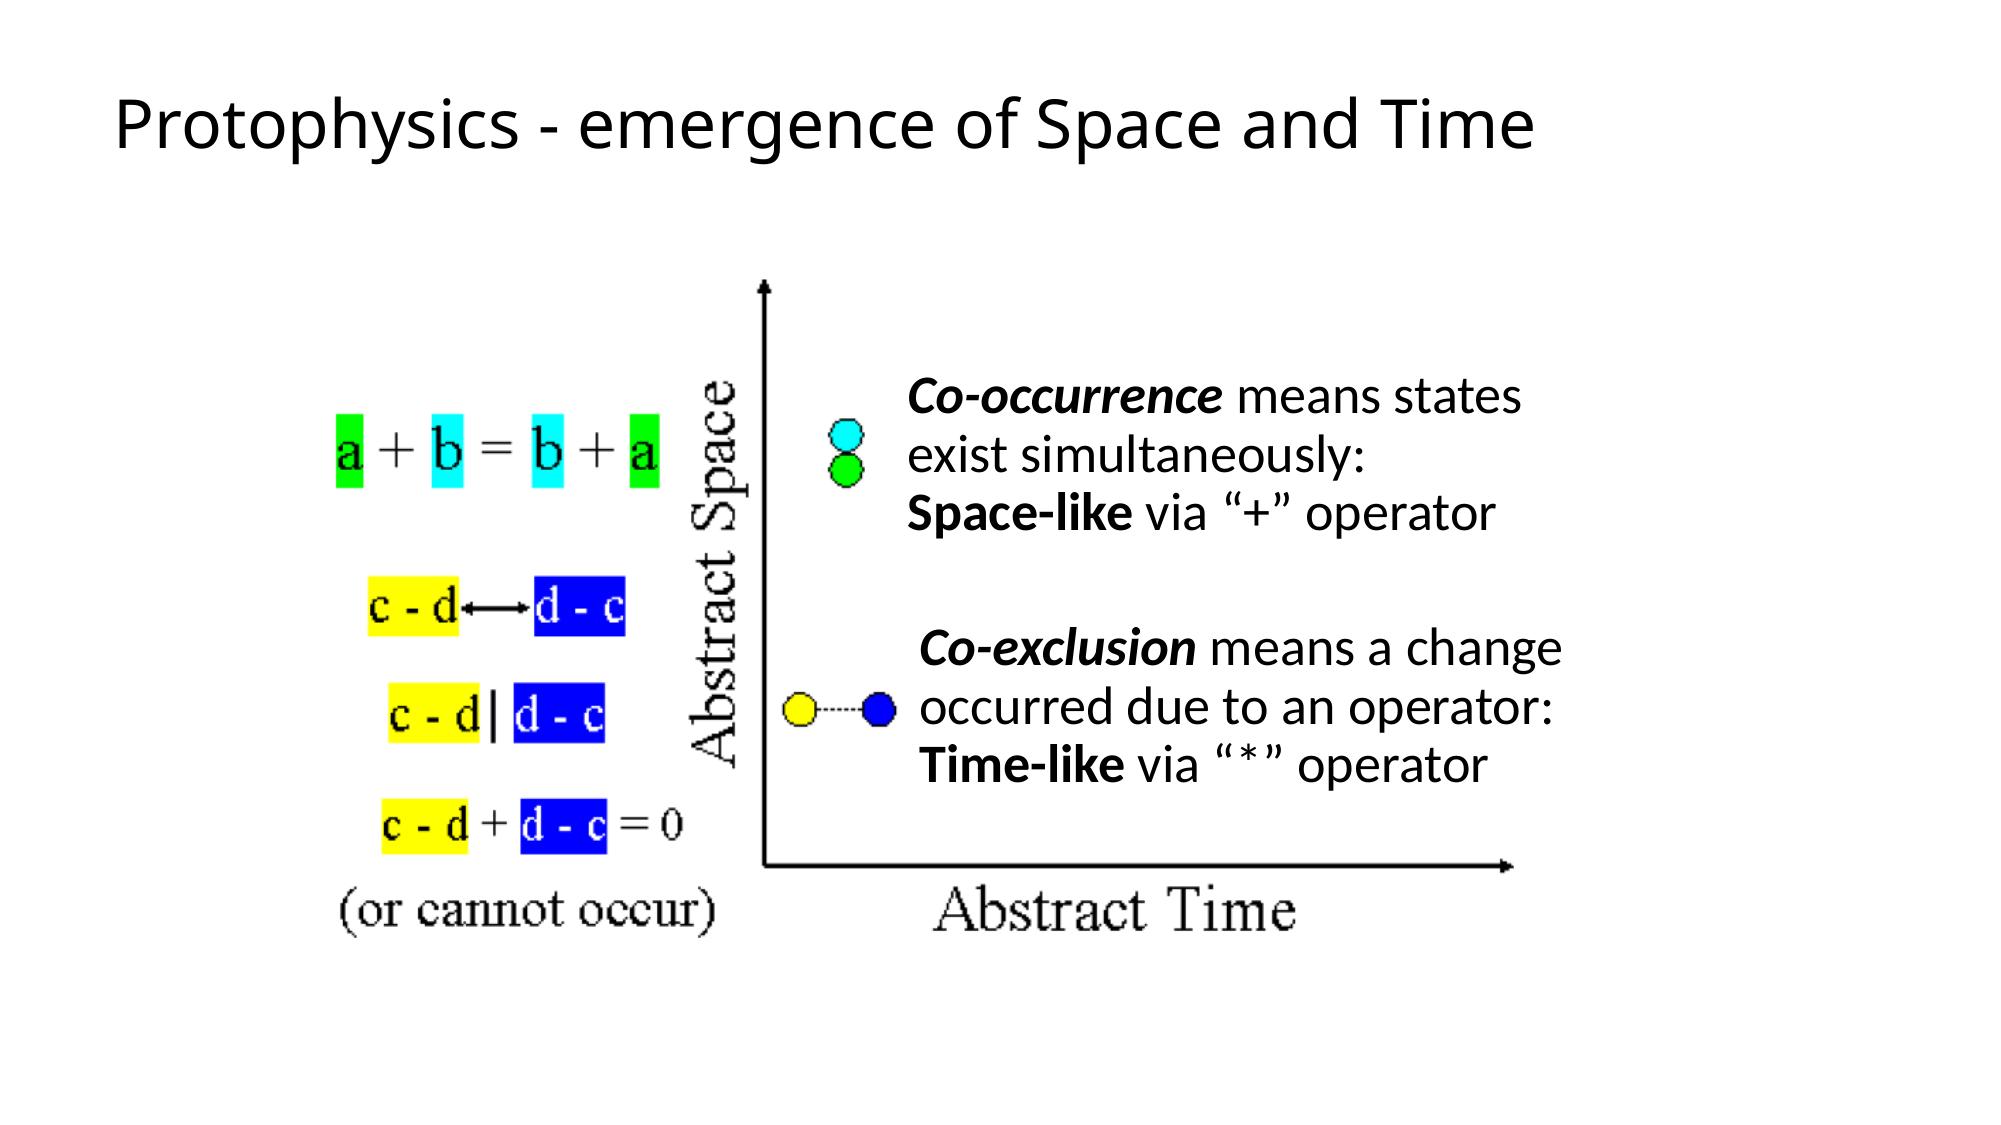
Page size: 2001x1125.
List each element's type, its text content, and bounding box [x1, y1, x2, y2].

title Protophysics - emergence of Space and Time [98, 64, 1622, 190]
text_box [326, 262, 1709, 959]
